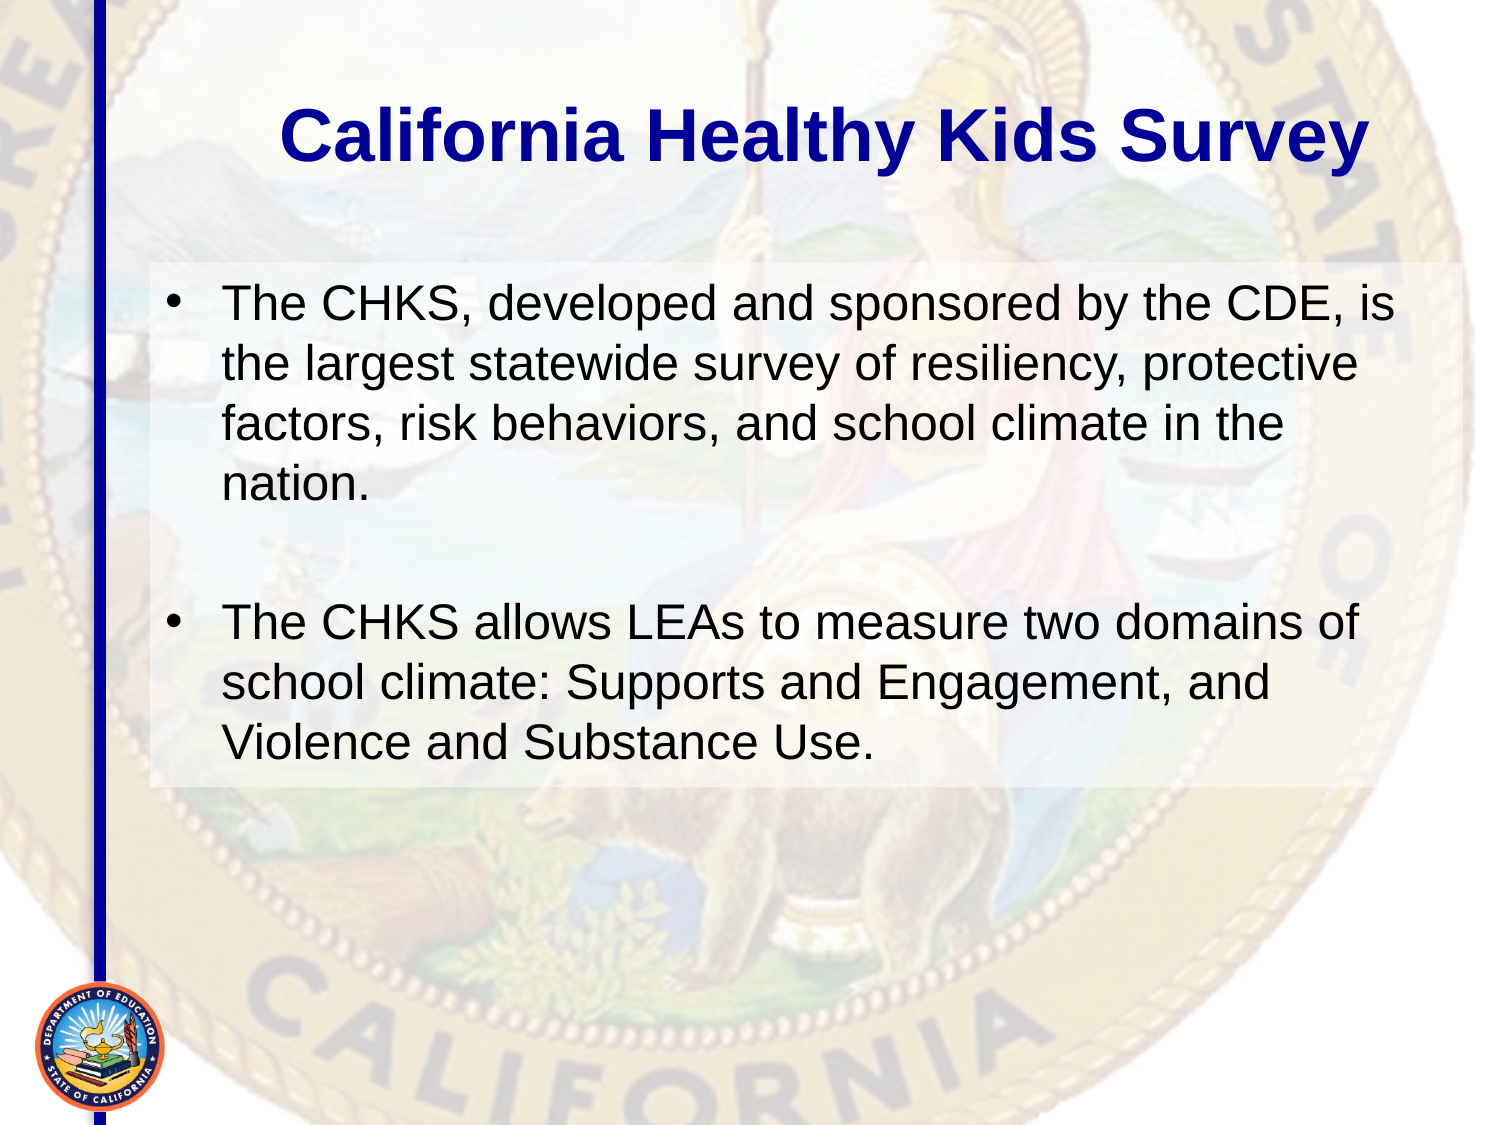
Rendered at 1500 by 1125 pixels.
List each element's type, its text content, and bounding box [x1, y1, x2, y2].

list The CHKS, developed and sponsored by the CDE, is the largest statewide survey of resiliency, protective factors, risk behaviors, and school climate in the nation. The CHKS allows LEAs to measure two domains of school climate: Supports and Engagement, and Violence and Substance Use. [150, 262, 1463, 788]
title California Healthy Kids Survey [150, 37, 1500, 225]
picture [24, 971, 175, 1122]
